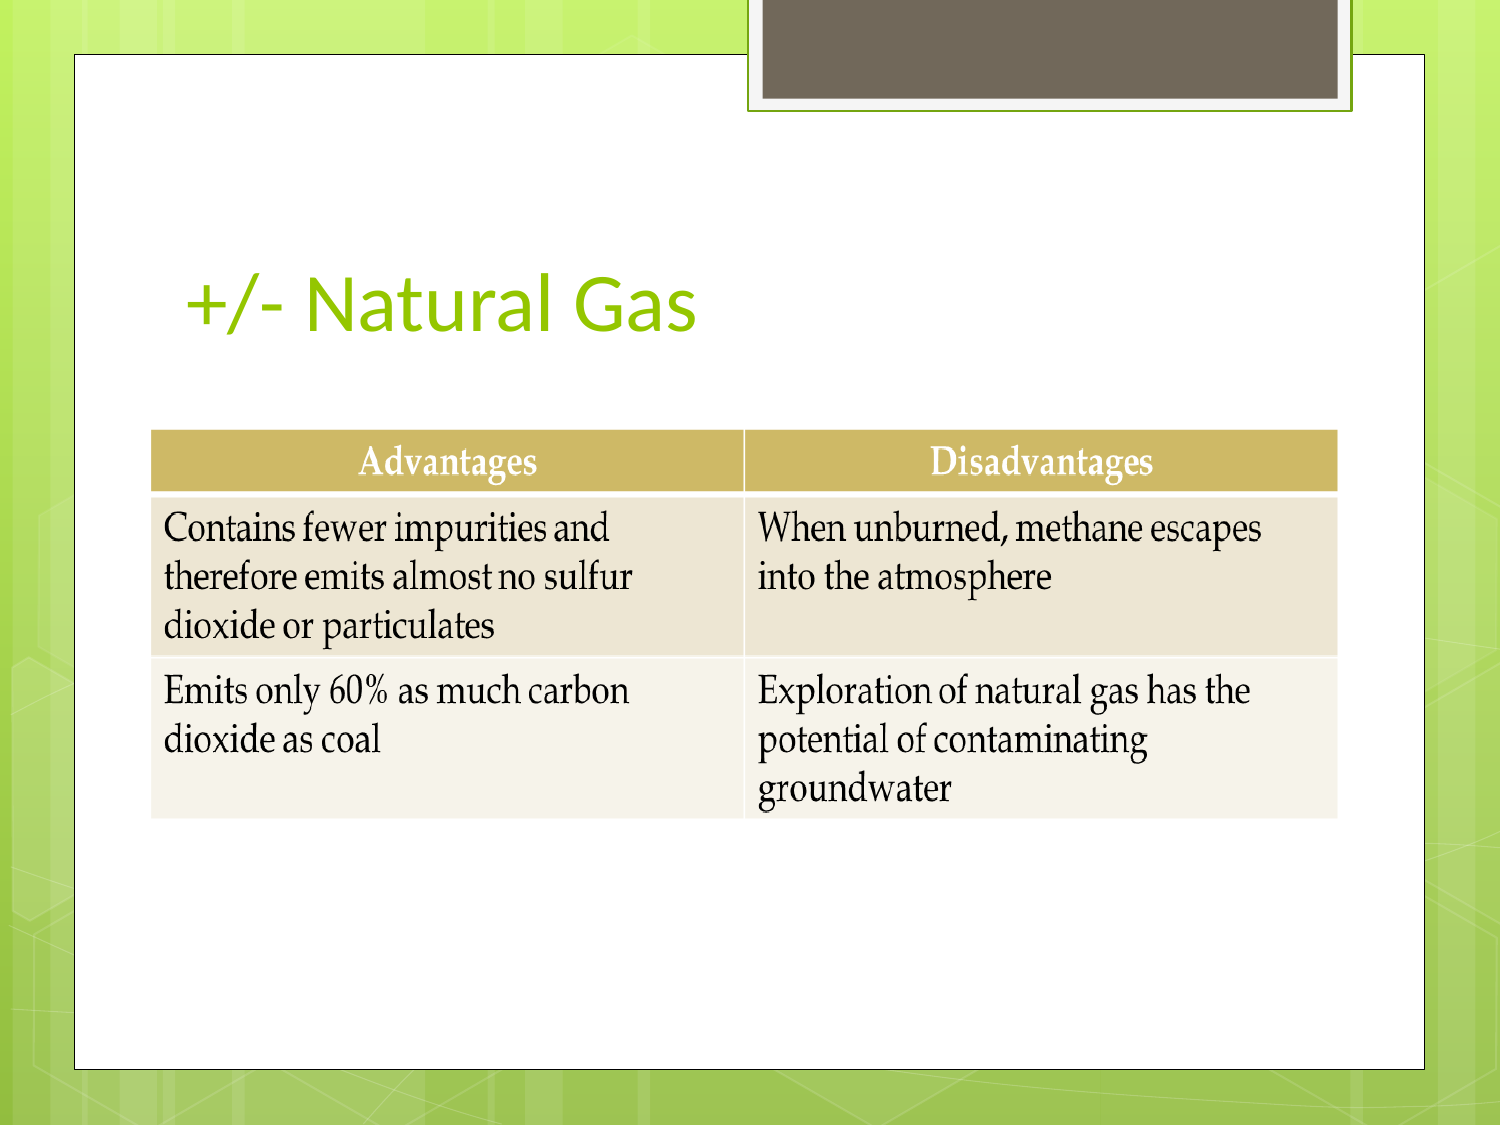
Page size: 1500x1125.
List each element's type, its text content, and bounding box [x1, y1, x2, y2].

title +/- Natural Gas [171, 168, 1324, 357]
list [149, 424, 1338, 838]
